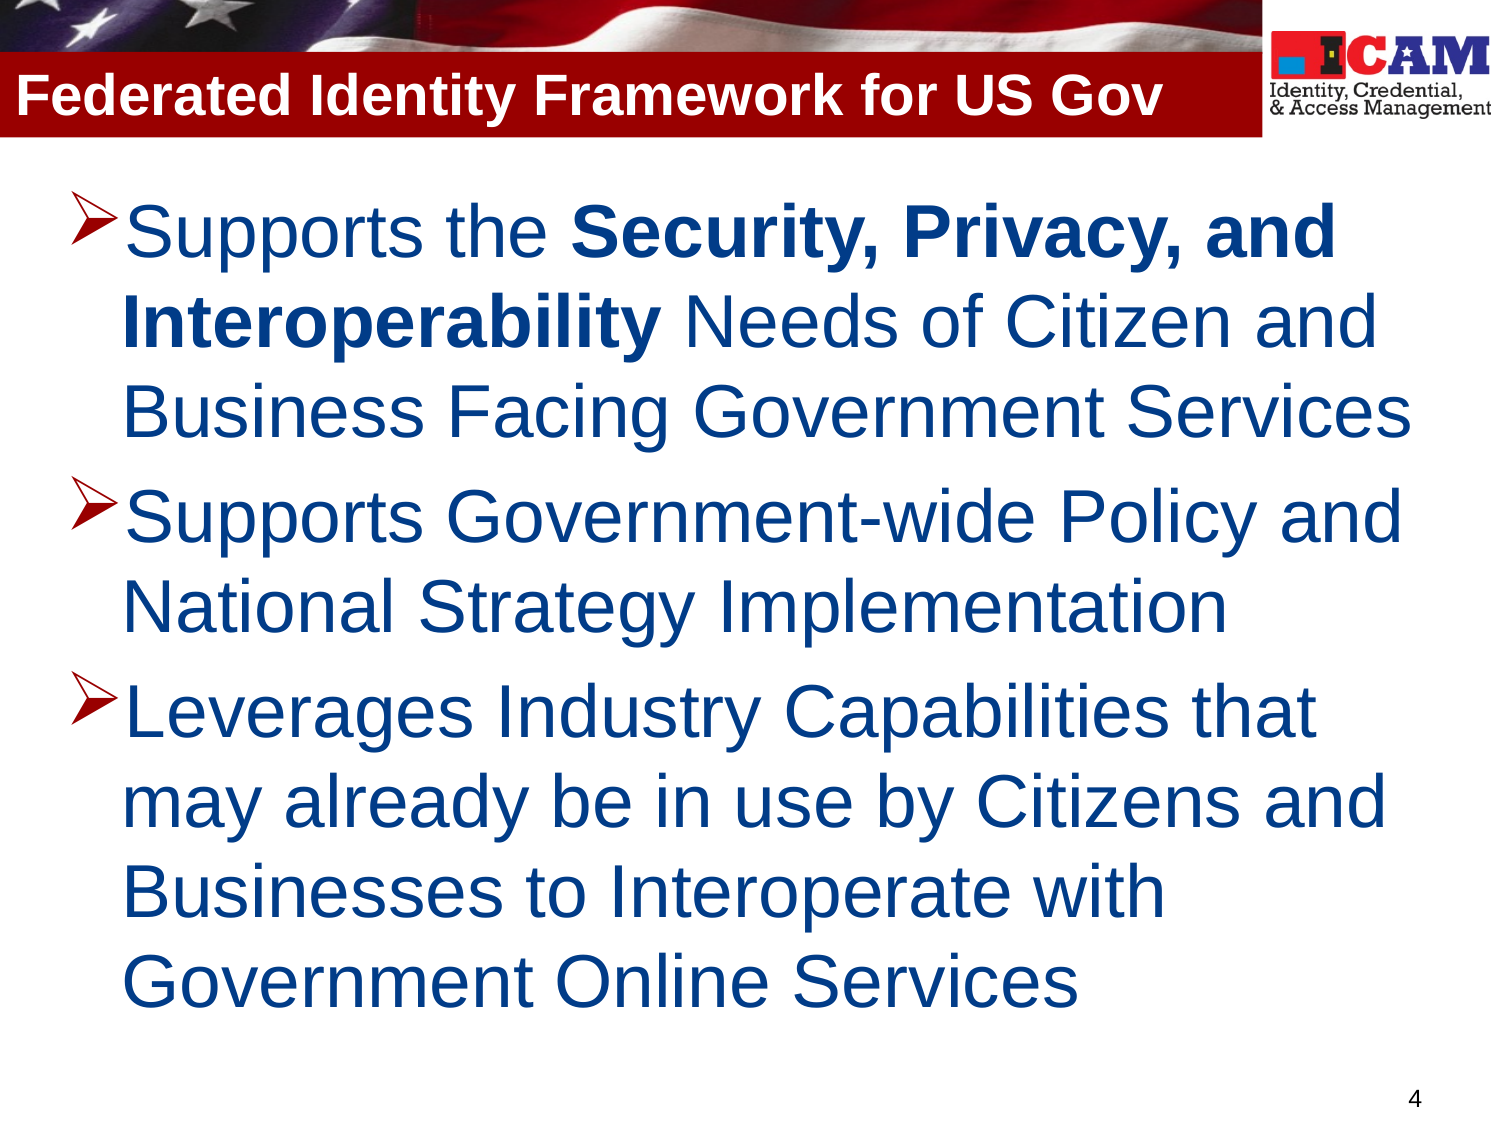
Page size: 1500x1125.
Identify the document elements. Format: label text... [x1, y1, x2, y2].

picture [1270, 31, 1491, 119]
list Supports the Security, Privacy, and Interoperability Needs of Citizen and Business Facing Government Services Supports Government-wide Policy and National Strategy Implementation Leverages Industry Capabilities that may already be in use by Citizens and Businesses to Interoperate with Government Online Services [49, 174, 1451, 1052]
title Federated Identity Framework for US Gov [0, 49, 1263, 137]
picture [0, 0, 1263, 49]
